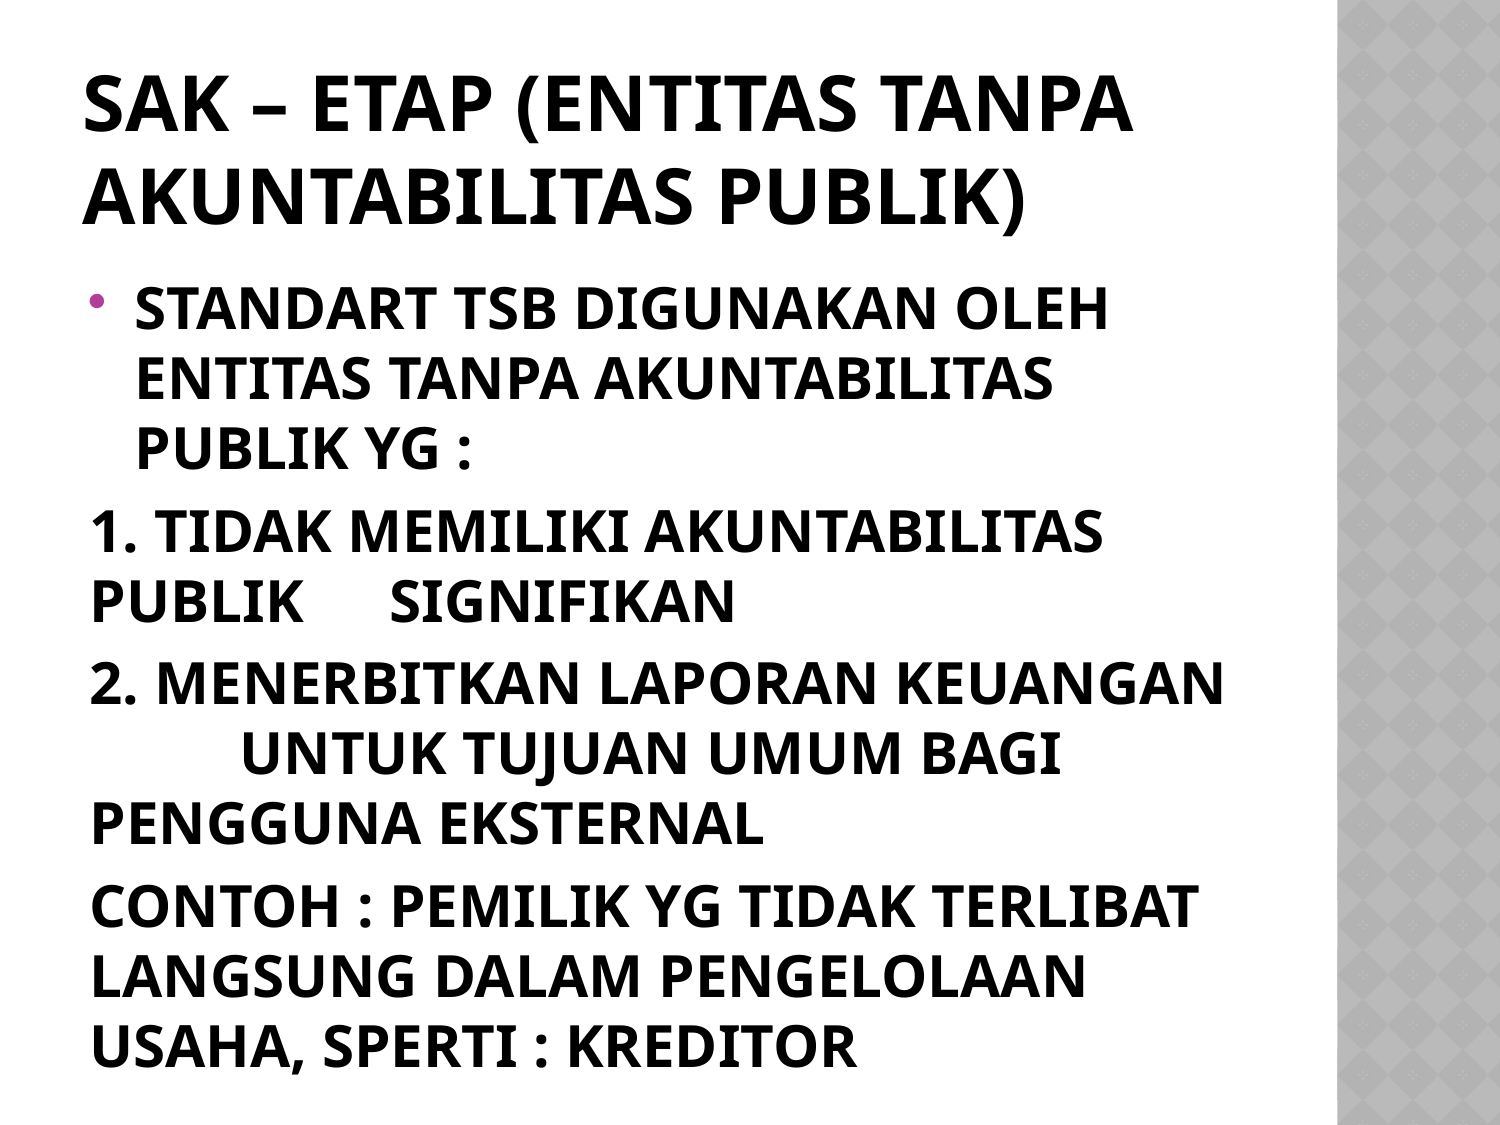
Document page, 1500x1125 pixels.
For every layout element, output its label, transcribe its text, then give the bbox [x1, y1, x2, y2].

list STANDART TSB DIGUNAKAN OLEH ENTITAS TANPA AKUNTABILITAS PUBLIK YG : 1. TIDAK MEMILIKI AKUNTABILITAS PUBLIK SIGNIFIKAN 2. MENERBITKAN LAPORAN KEUANGAN UNTUK TUJUAN UMUM BAGI PENGGUNA EKSTERNAL CONTOH : PEMILIK YG TIDAK TERLIBAT LANGSUNG DALAM PENGELOLAAN USAHA, SPERTI : KREDITOR [75, 264, 1263, 1059]
title SAK – ETAP (ENTITAS TANPA AKUNTABILITAS PUBLIK) [75, 52, 1263, 240]
